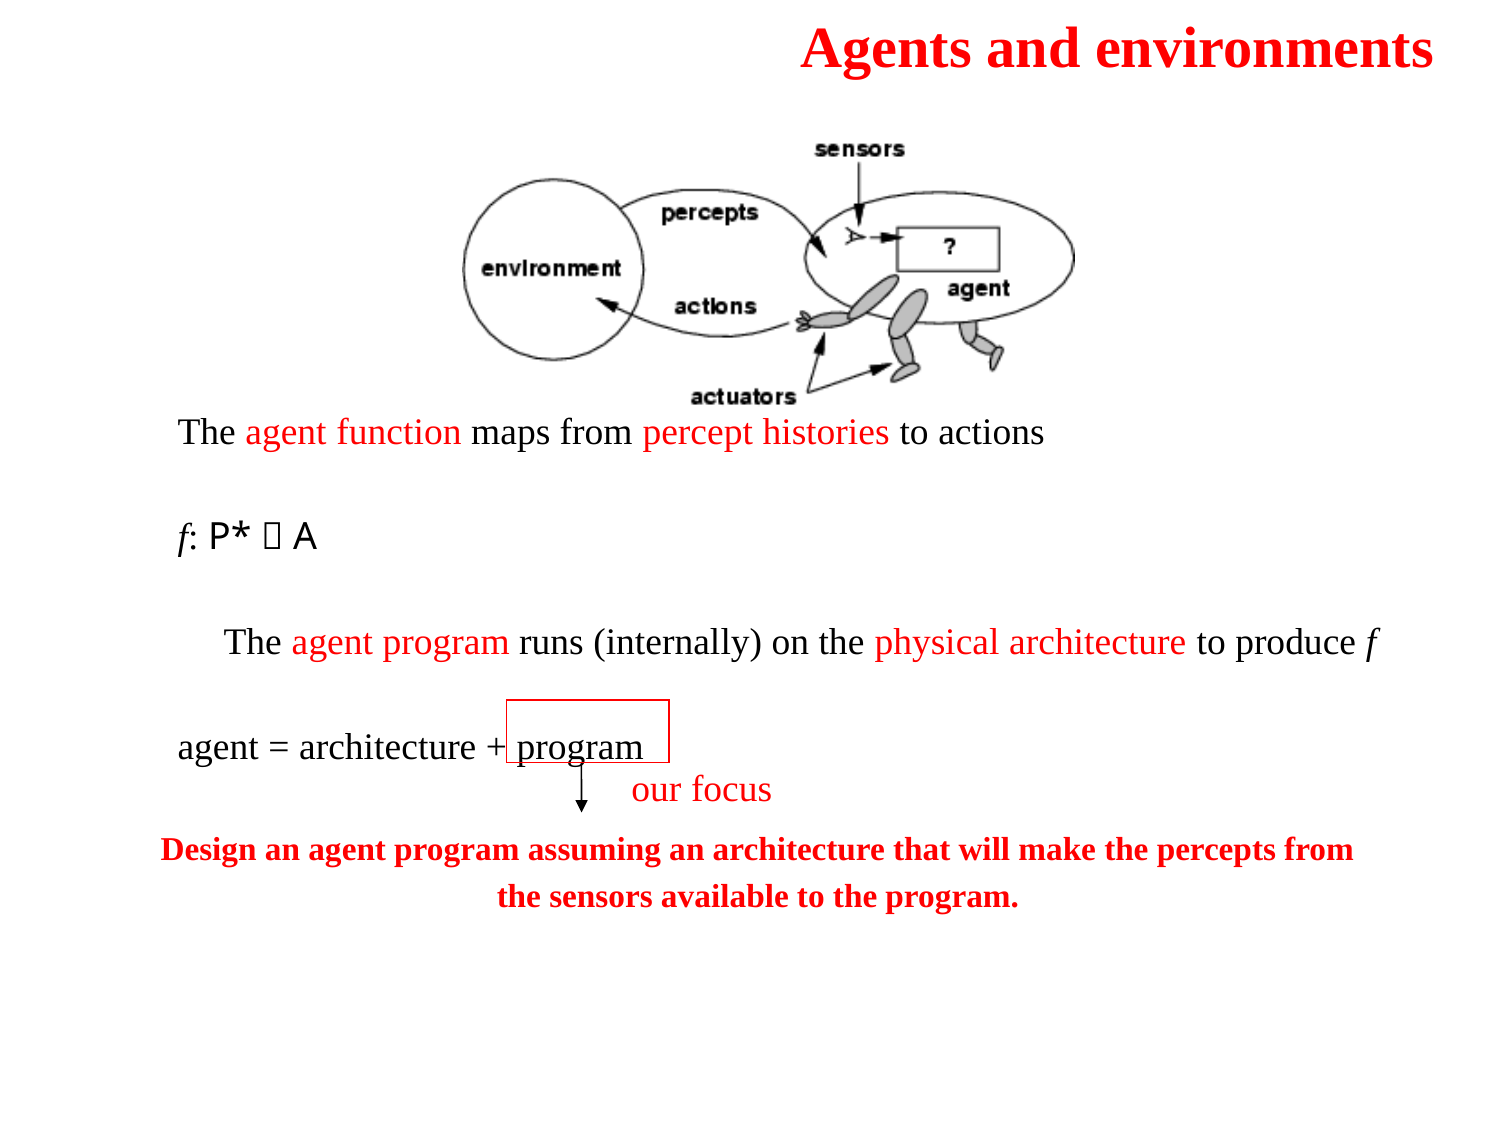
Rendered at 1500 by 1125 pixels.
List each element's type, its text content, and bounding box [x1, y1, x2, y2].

picture [462, 137, 1076, 415]
title Agents and environments [174, 0, 1450, 138]
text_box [135, 699, 1390, 925]
list The agent function maps from percept histories to actions f: P*  A The agent program runs (internally) on the physical architecture to produce f agent = architecture + program [162, 399, 1438, 1075]
